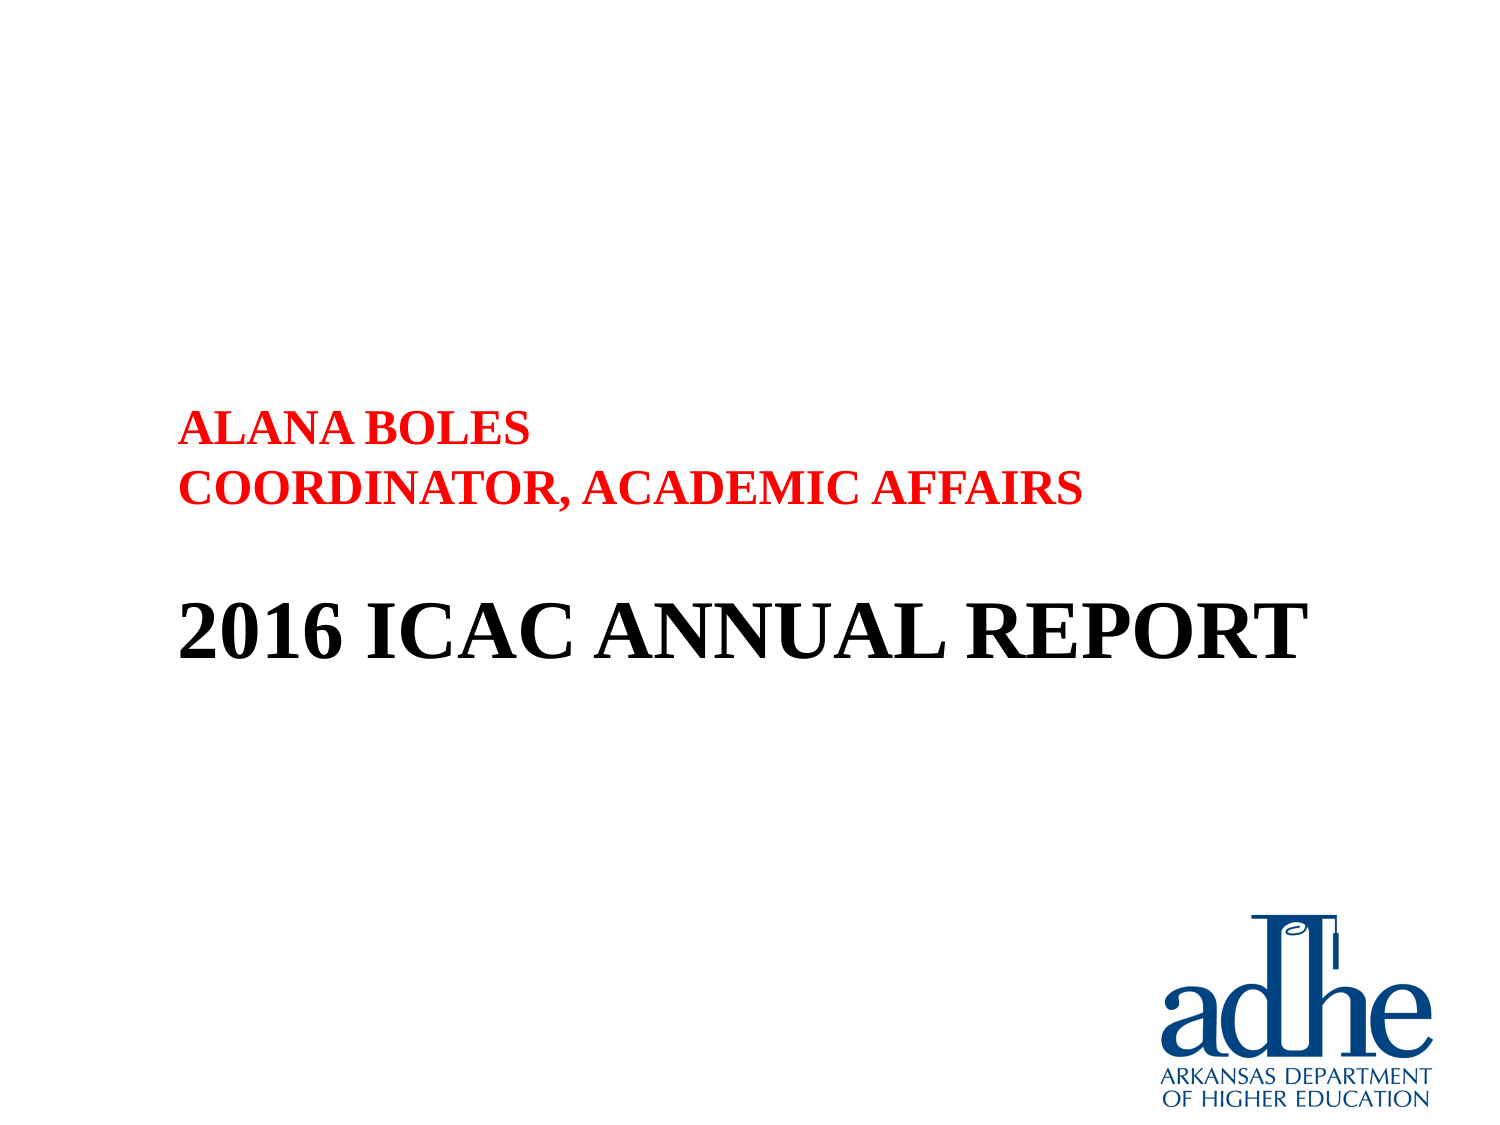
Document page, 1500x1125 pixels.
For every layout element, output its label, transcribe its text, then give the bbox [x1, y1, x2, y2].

title Alana Boles Coordinator, Academic Affairs 2016 ICAC Annual Report [162, 387, 1438, 684]
